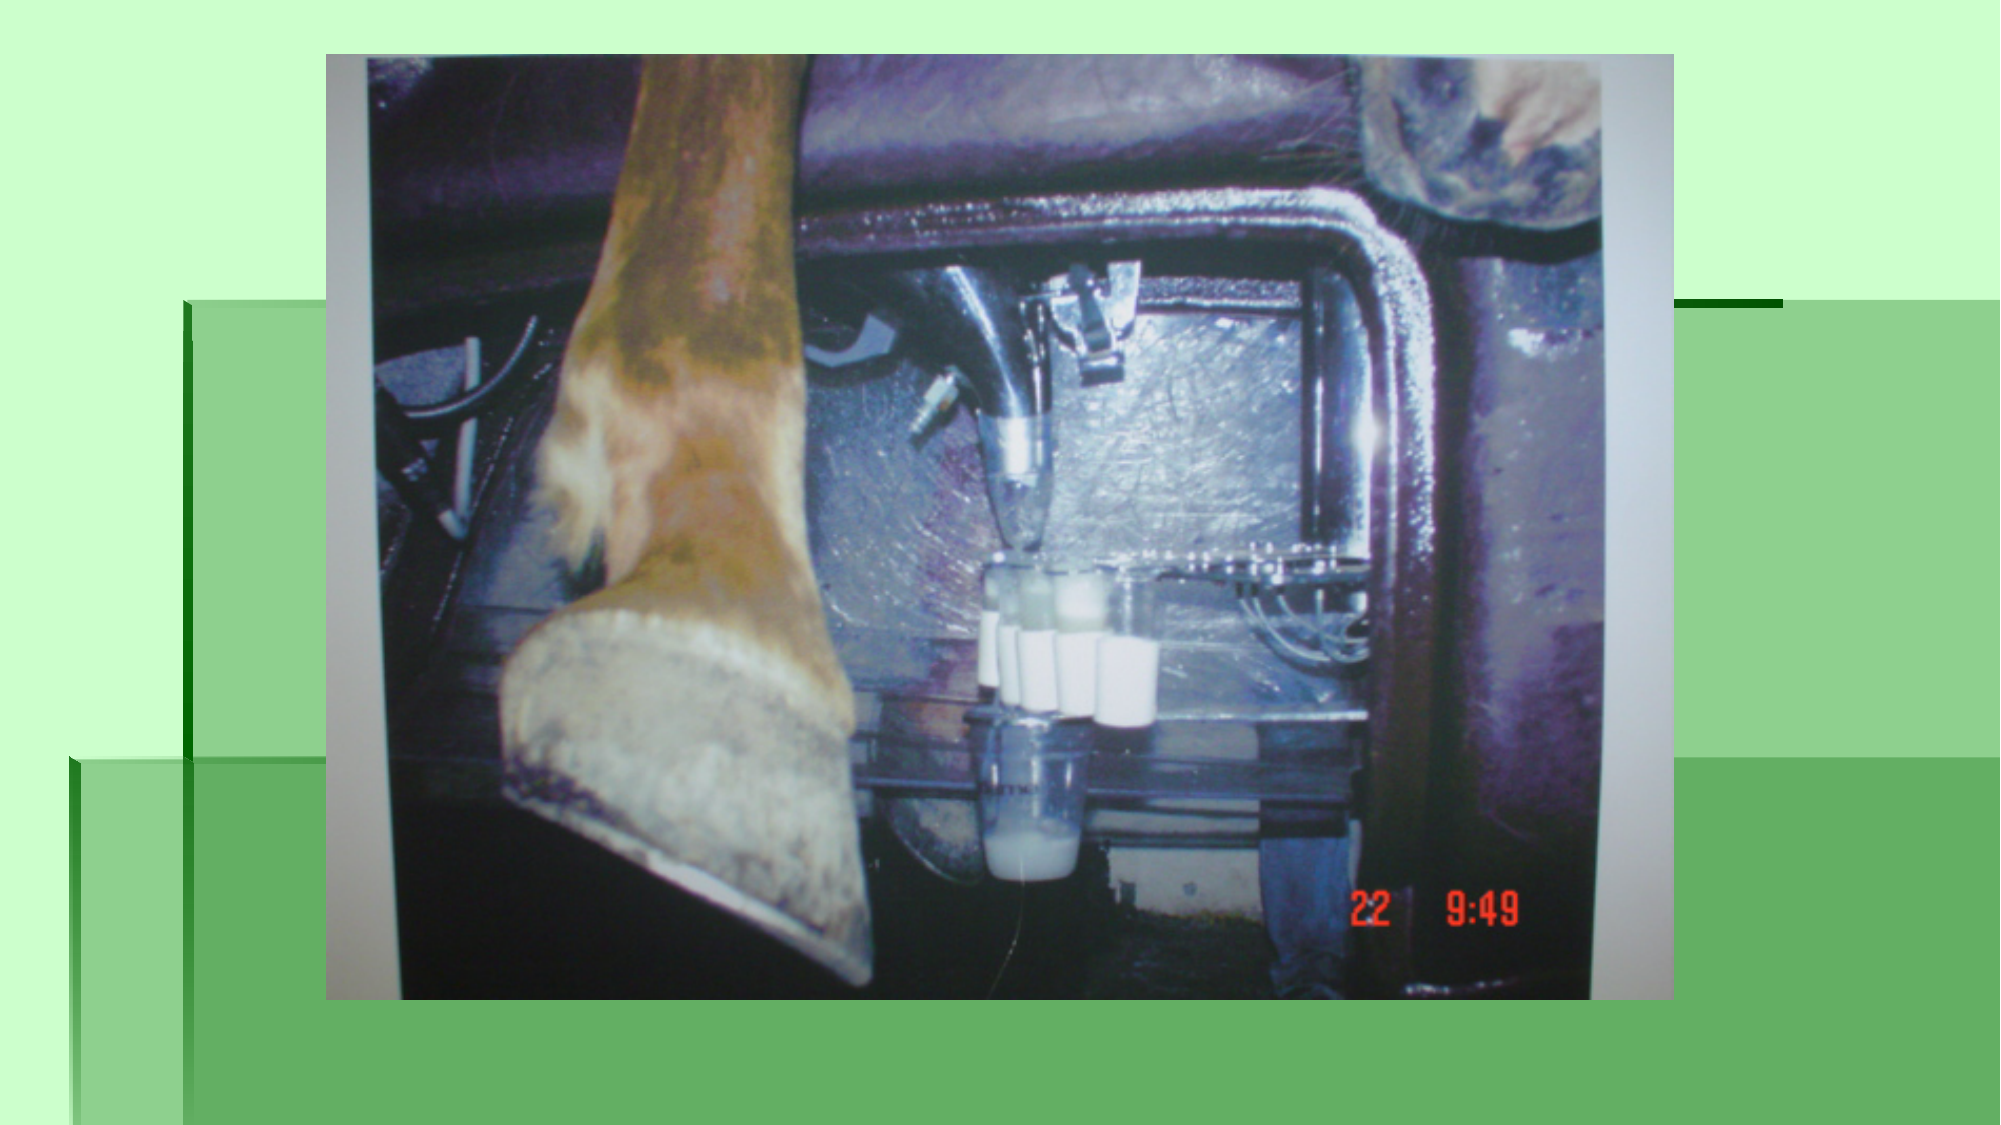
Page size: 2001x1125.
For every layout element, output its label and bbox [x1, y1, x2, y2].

picture [326, 54, 1674, 1000]
